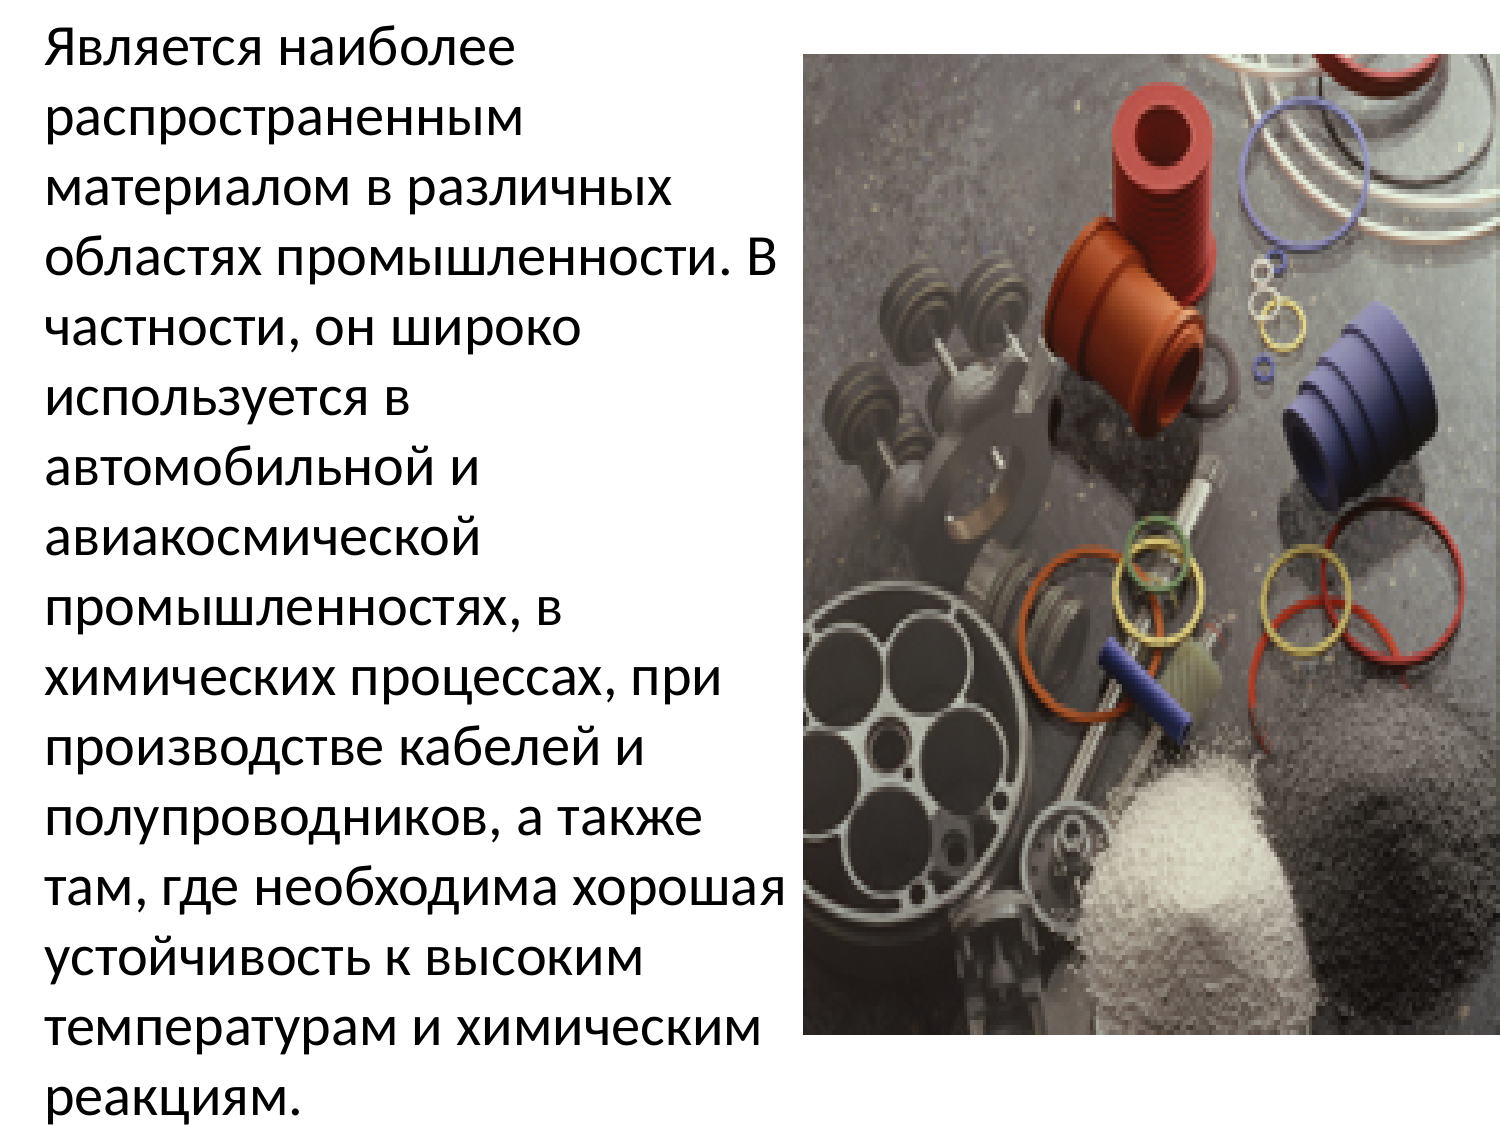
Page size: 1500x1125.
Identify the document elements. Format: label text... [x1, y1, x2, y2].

text_box Является наиболее распространенным материалом в различных областях промышленности. В частности, он широко используется в автомобильной и авиакосмической промышленностях, в химических процессах, при производстве кабелей и полупроводников, а также там, где необходима хорошая устойчивость к высоким температурам и химическим реакциям. [29, 0, 803, 1125]
picture [802, 54, 1500, 1036]
